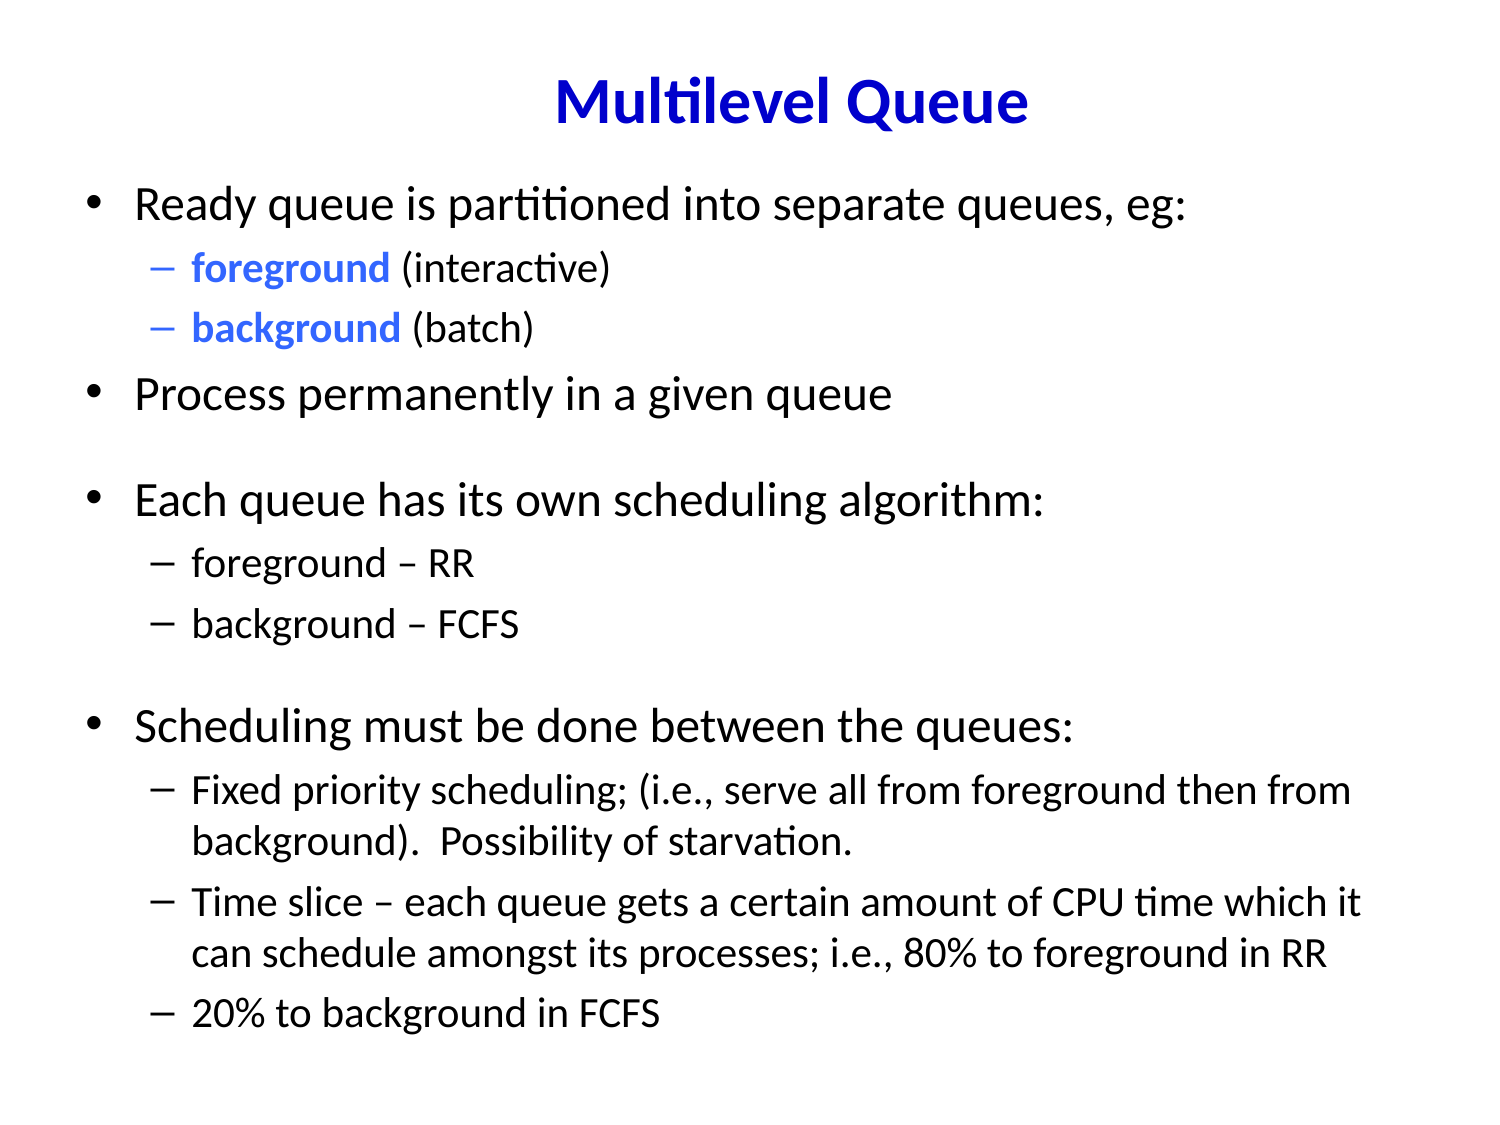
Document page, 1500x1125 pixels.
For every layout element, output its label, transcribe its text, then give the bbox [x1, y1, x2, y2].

list Ready queue is partitioned into separate queues, eg: foreground (interactive) background (batch) Process permanently in a given queue Each queue has its own scheduling algorithm: foreground – RR background – FCFS Scheduling must be done between the queues: Fixed priority scheduling; (i.e., serve all from foreground then from background). Possibility of starvation. Time slice – each queue gets a certain amount of CPU time which it can schedule amongst its processes; i.e., 80% to foreground in RR 20% to background in FCFS [70, 164, 1442, 1059]
title Multilevel Queue [159, 50, 1425, 145]
